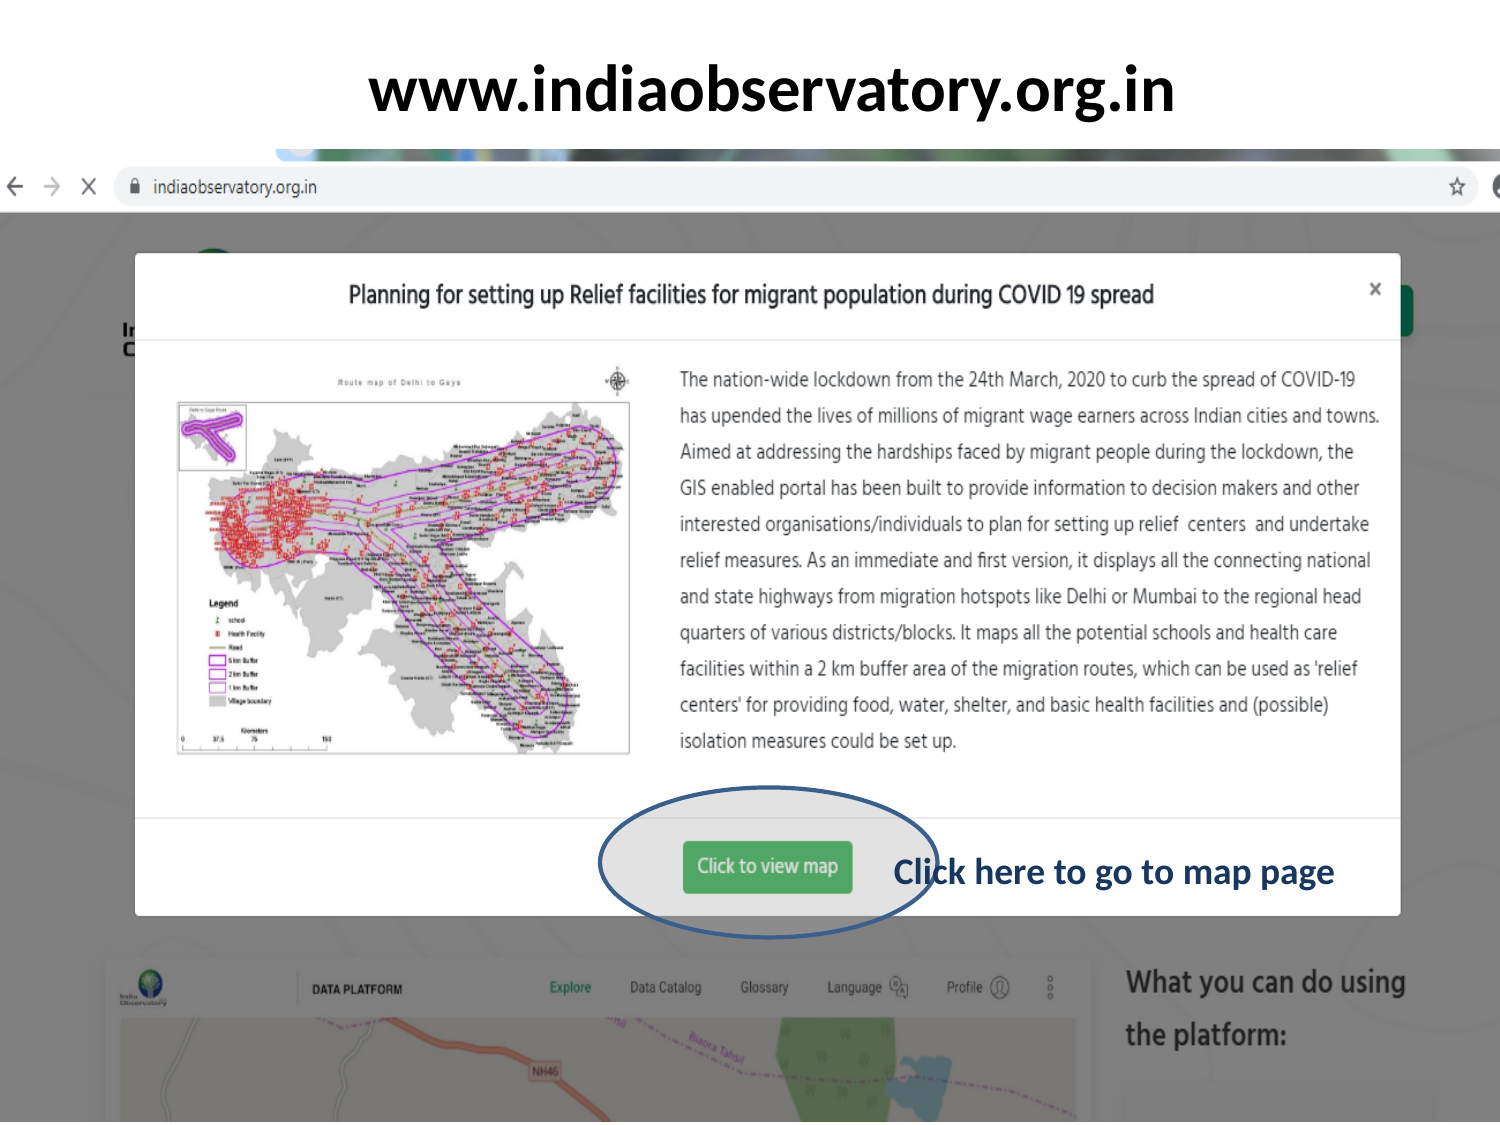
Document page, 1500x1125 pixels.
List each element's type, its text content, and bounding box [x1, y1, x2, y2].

text_box www.indiaobservatory.org.in [353, 37, 1192, 133]
picture [0, 149, 1500, 1123]
